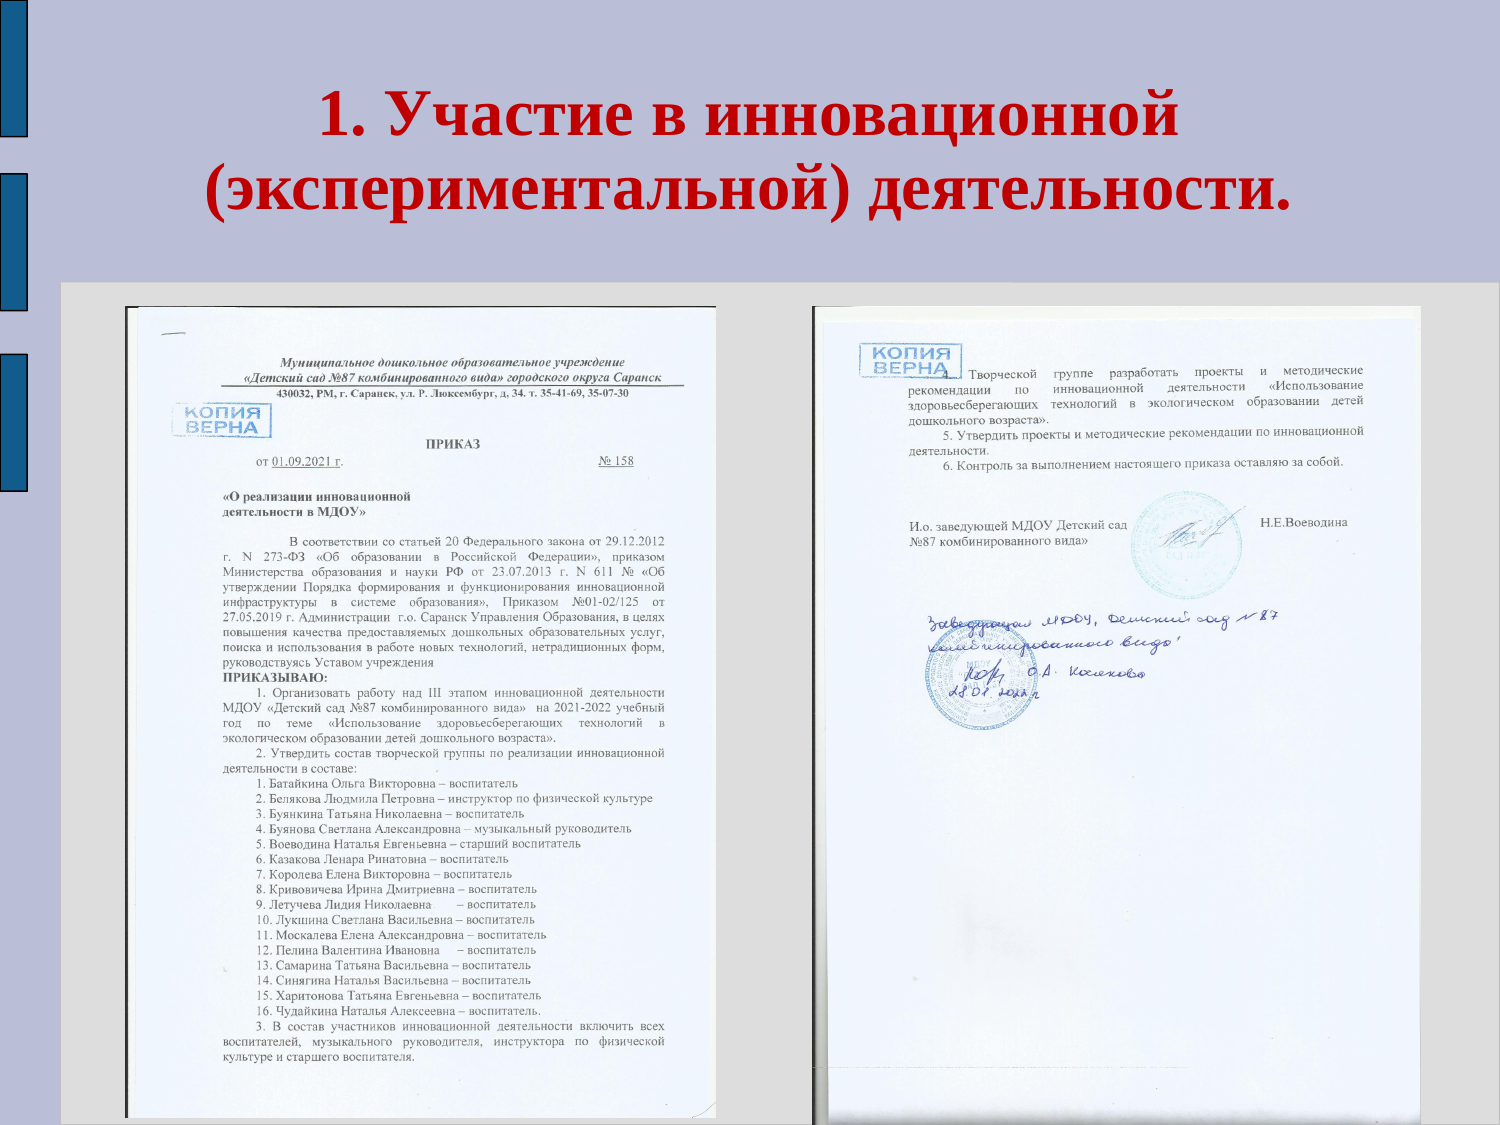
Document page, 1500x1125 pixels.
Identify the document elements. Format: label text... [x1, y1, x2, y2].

picture [812, 306, 1422, 1125]
title 1. Участие в инновационной (экспериментальной) деятельности. [110, 66, 1388, 299]
picture [125, 306, 716, 1118]
